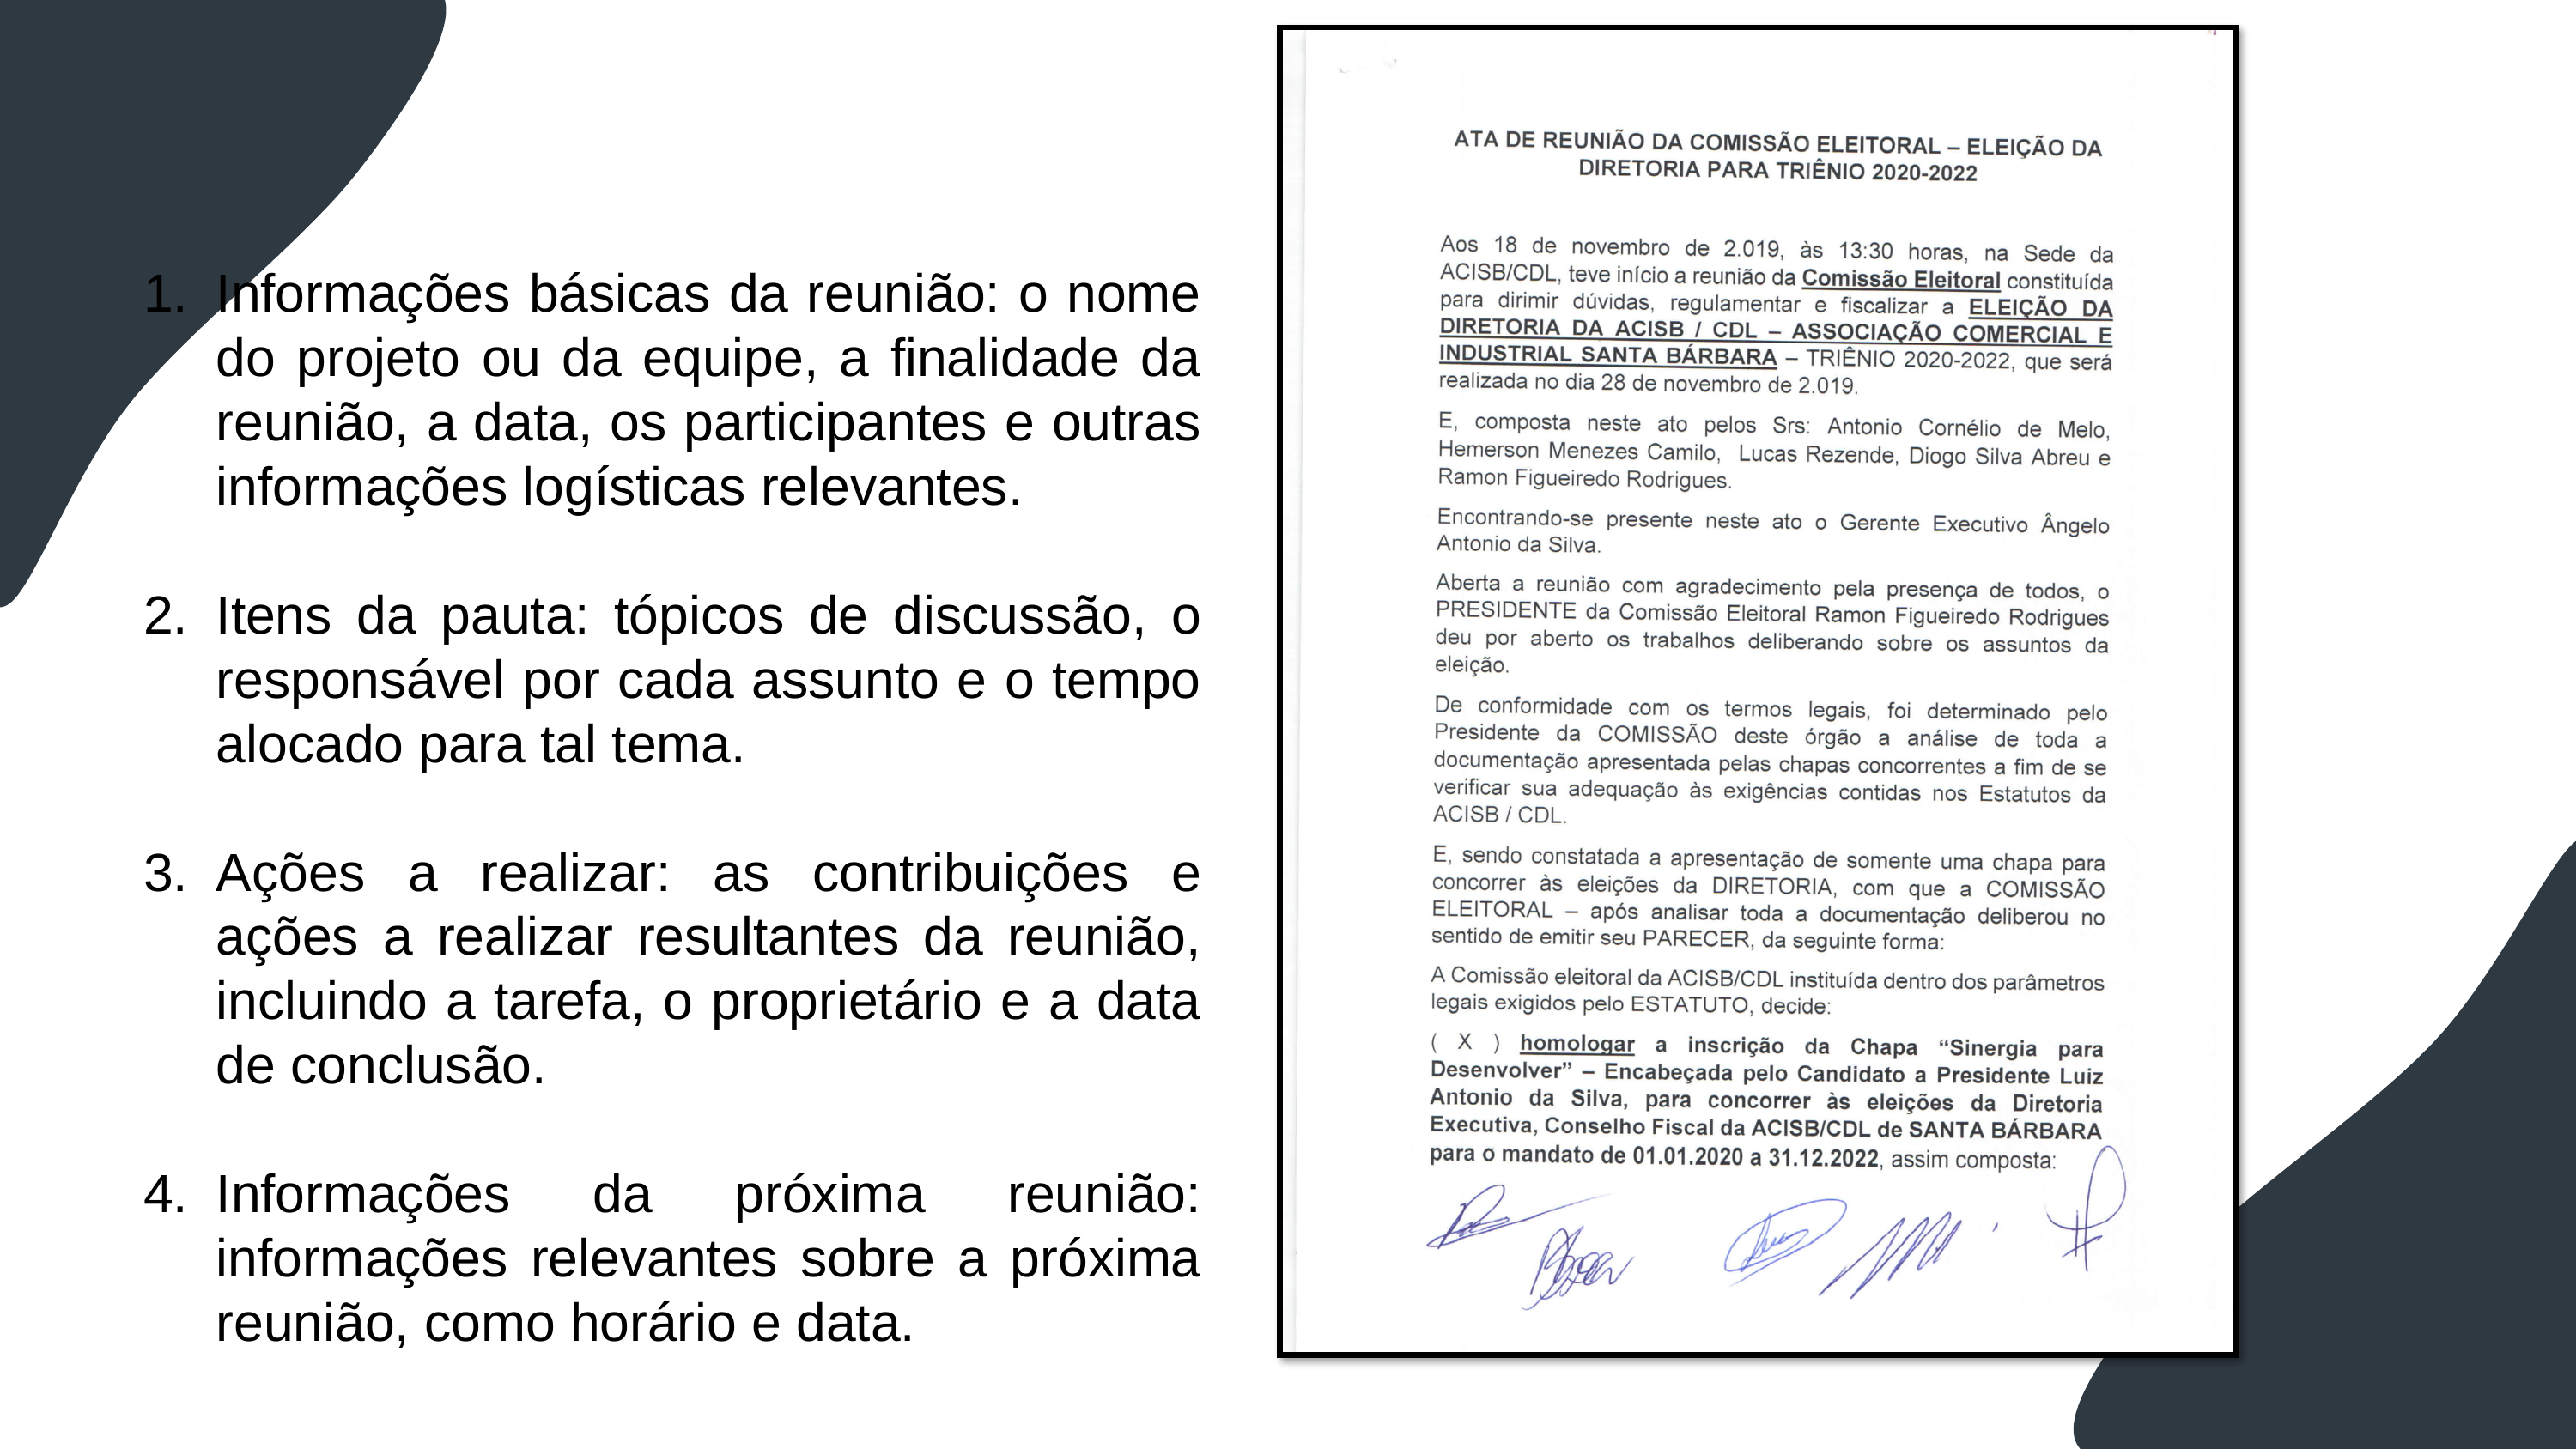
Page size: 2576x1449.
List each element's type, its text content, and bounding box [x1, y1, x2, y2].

text_box [0, 0, 447, 608]
text_box [2073, 840, 2576, 1449]
text_box Informações básicas da reunião: o nome do projeto ou da equipe, a finalidade da reunião, a data, os participantes e outras informações logísticas relevantes. Itens da pauta: tópicos de discussão, o responsável por cada assunto e o tempo alocado para tal tema. Ações a realizar: as contribuições e ações a realizar resultantes da reunião, incluindo a tarefa, o proprietário e a data de conclusão. Informações da próxima reunião: informações relevantes sobre a próxima reunião, como horário e data. [131, 252, 1215, 1359]
picture [1282, 30, 2234, 1353]
